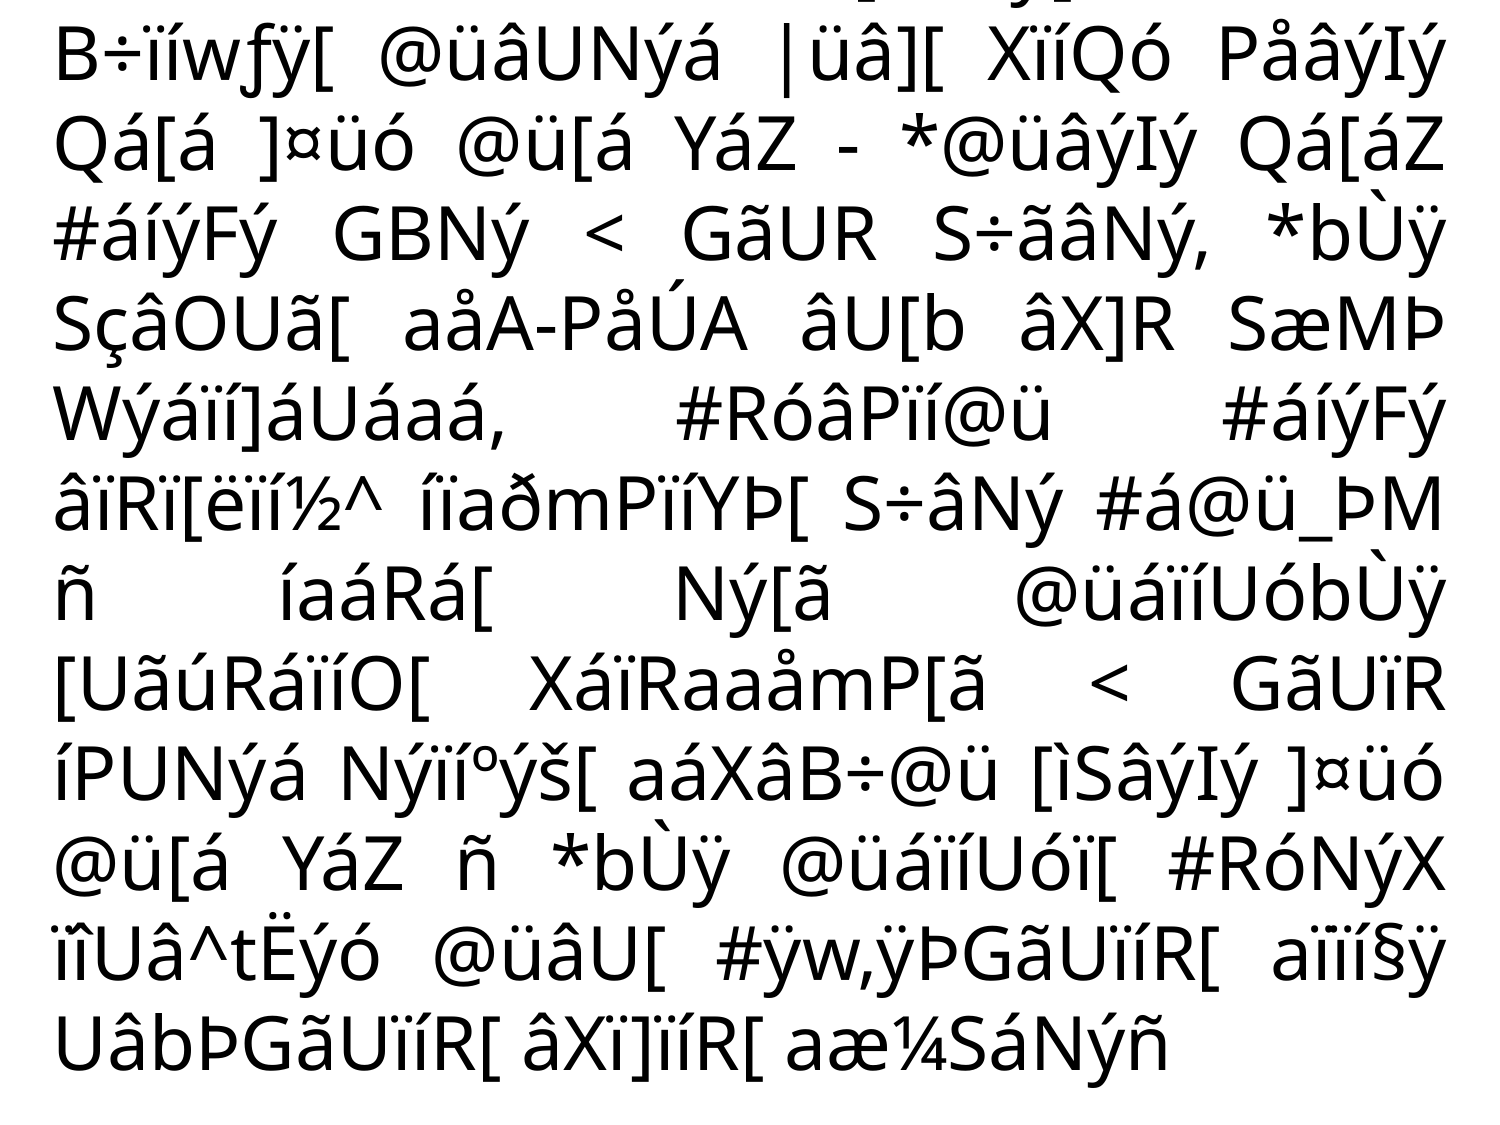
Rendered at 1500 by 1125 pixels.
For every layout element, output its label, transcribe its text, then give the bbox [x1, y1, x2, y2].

title íaáRá[ Ný[ã @üáUó B÷ïíwƒÿ[ @üâUNýá |üâ][ XïíQó PåâýIý Qá[á ]¤üó @ü[á YáZ - *@üâýIý Qá[áZ #áíýFý GBNý < GãUR S÷ãâNý, *bÙÿ SçâOUã[ aåA-PåÚA âU[b âX]R SæMÞ Wýáïí]áUáaá, #RóâPïí@ü #áíýFý âïRï[ëïí½^ íïaðmPïíYÞ[ S÷âNý #á@ü_ÞM ñ íaáRá[ Ný[ã @üáïíUóbÙÿ [UãúRáïíO[ XáïRaaåmP[ã < GãUïR íPUNýá Nýïíºýš[ aáXâB÷@ü [ìSâýIý ]¤üó @ü[á YáZ ñ *bÙÿ @üáïíUóï[ #RóNýX ïîUâ^tËýó @üâU[ #ÿw‚ÿÞGãUïíR[ aïïí§ÿ UâbÞGãUïíR[ âXï]ïíR[ aæ¼SáNýñ [37, 62, 1463, 938]
